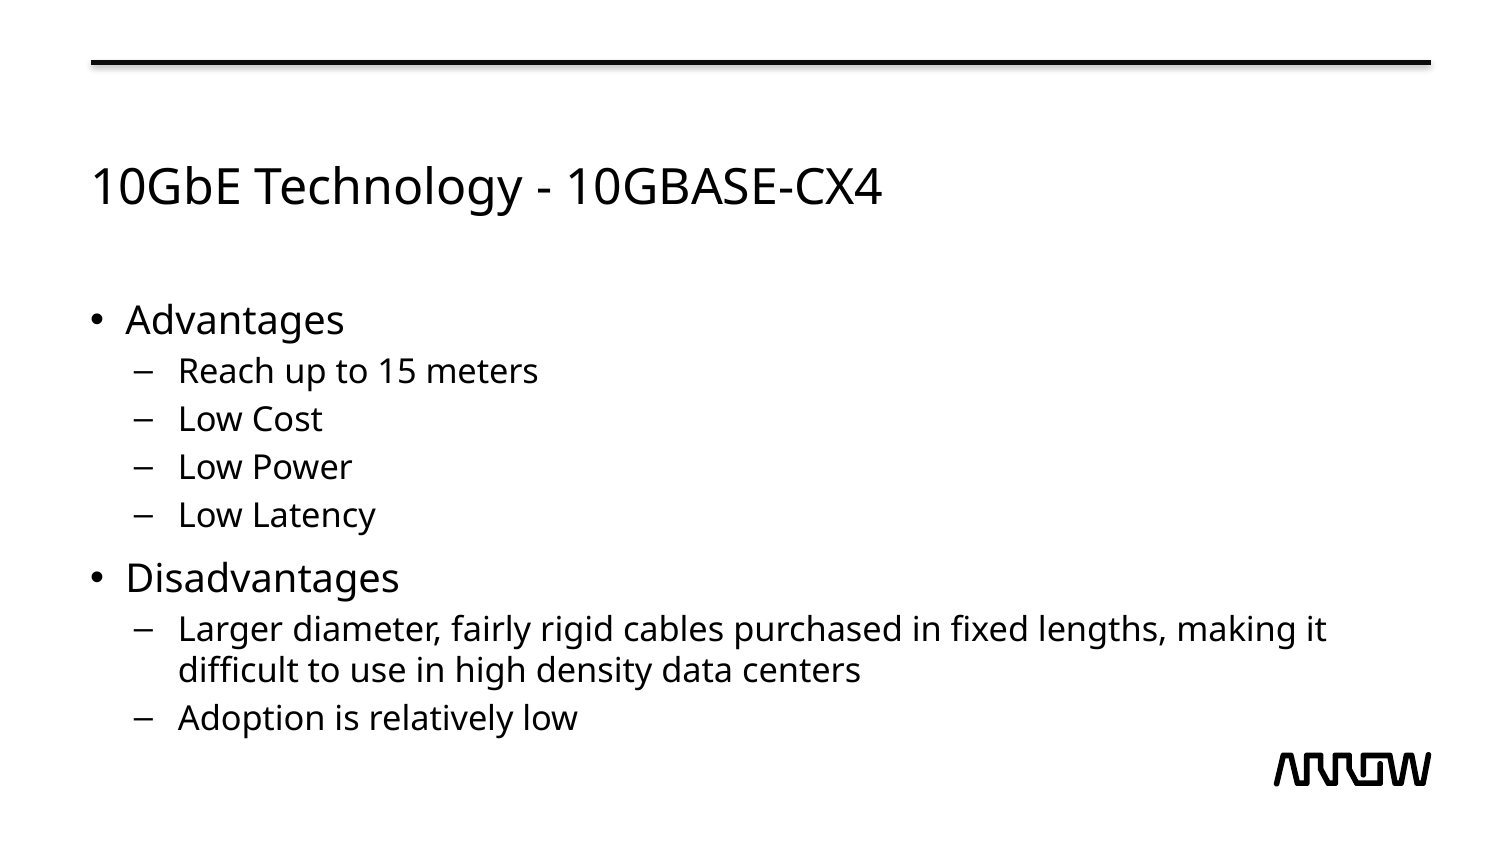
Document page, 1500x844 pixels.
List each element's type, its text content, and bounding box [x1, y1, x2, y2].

list Advantages Reach up to 15 meters Low Cost Low Power Low Latency Disadvantages Larger diameter, fairly rigid cables purchased in fixed lengths, making it difficult to use in high density data centers Adoption is relatively low [75, 286, 1425, 748]
title 10GbE Technology - 10GBASE-CX4 [75, 111, 1425, 258]
